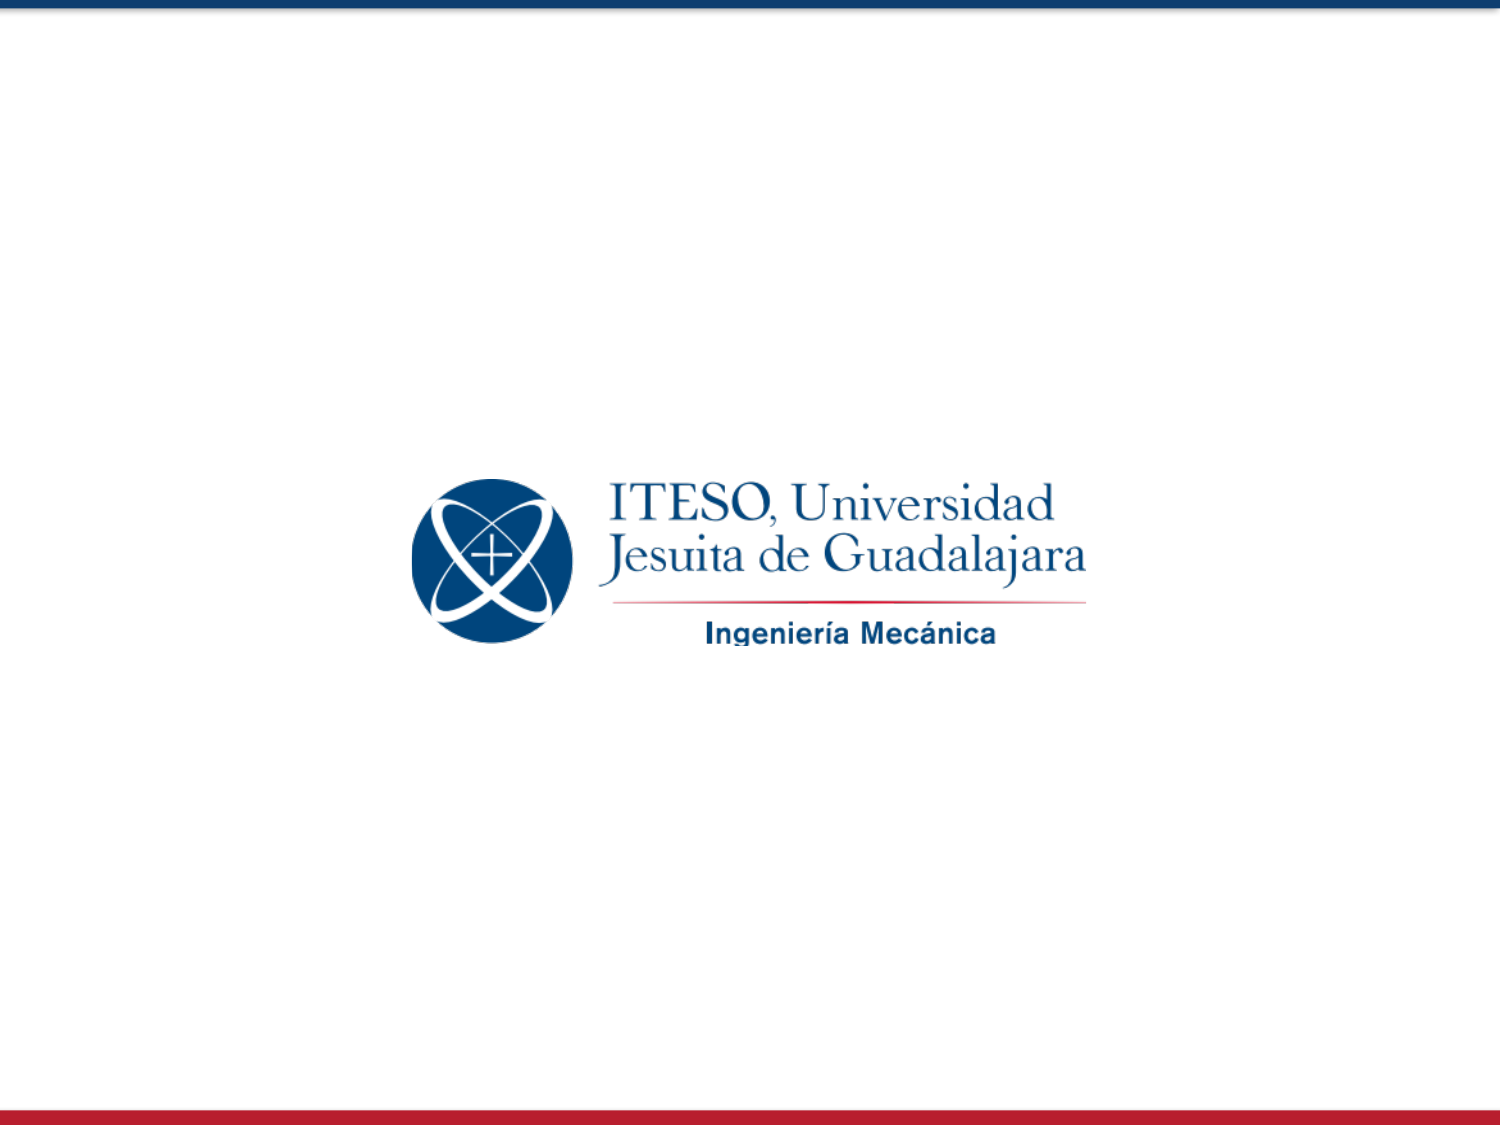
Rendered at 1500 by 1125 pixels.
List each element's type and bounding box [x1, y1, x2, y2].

picture [411, 479, 1087, 646]
text_box [0, 1110, 1500, 1125]
text_box [0, 0, 1500, 9]
